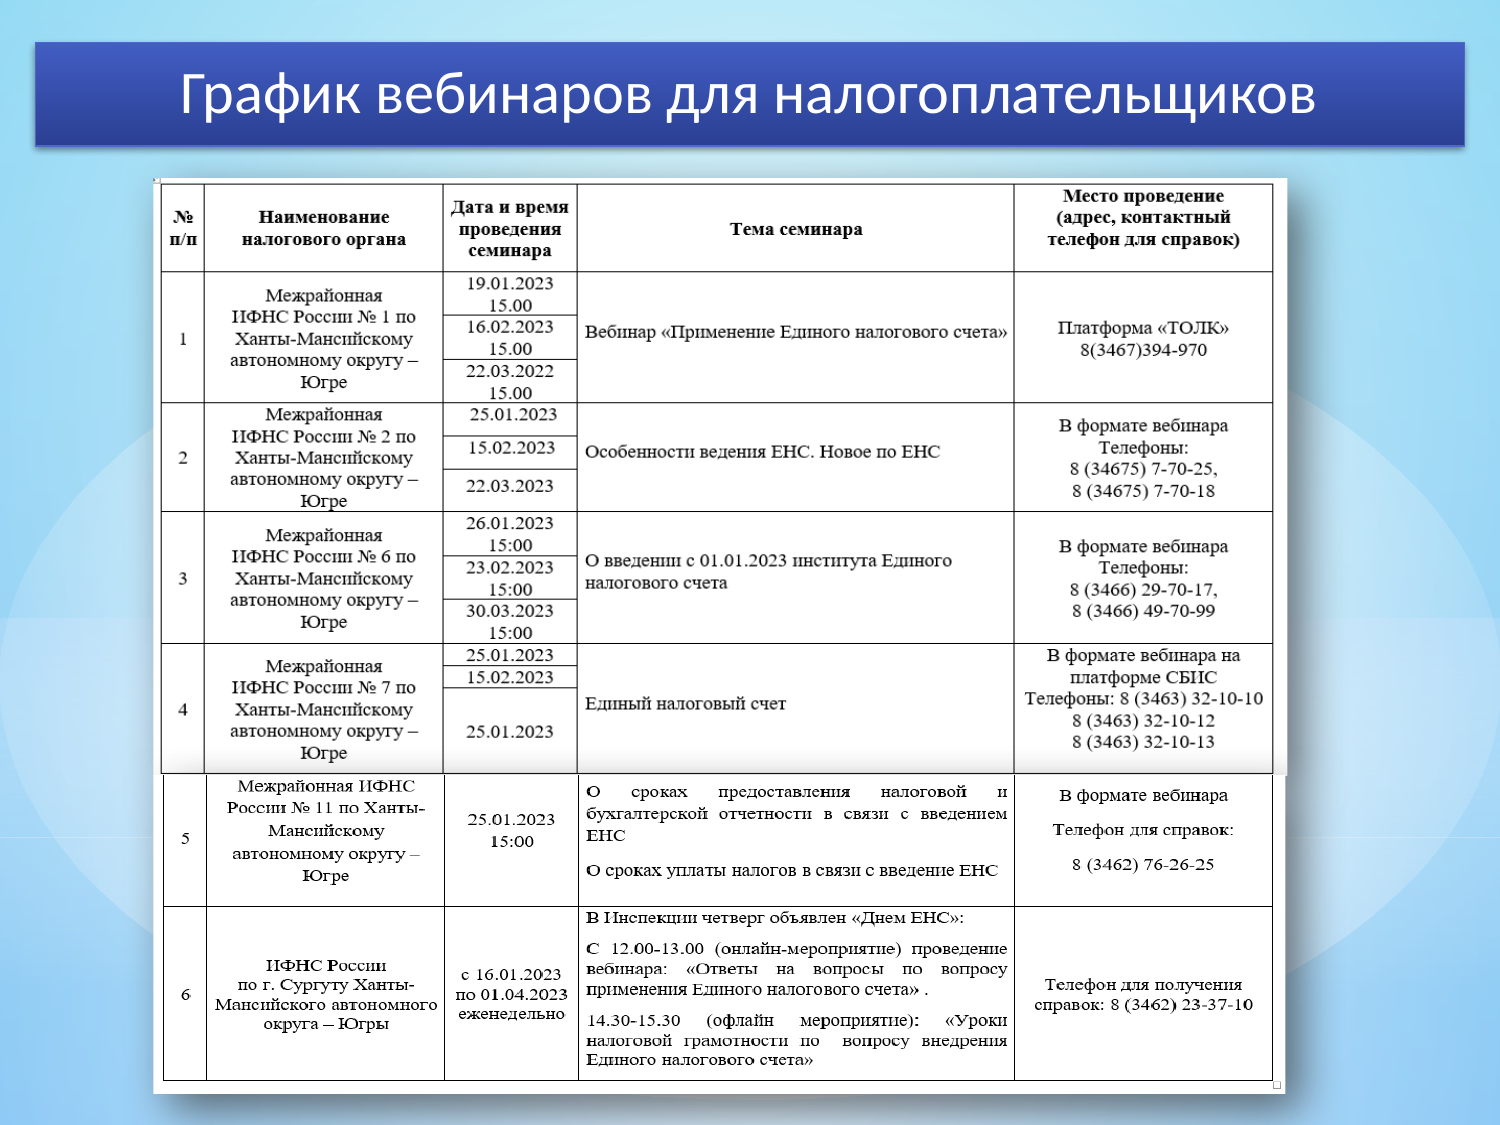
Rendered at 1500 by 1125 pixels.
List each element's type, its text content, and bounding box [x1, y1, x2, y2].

picture [153, 178, 1288, 1094]
text_box График вебинаров для налогоплательщиков [35, 42, 1465, 147]
